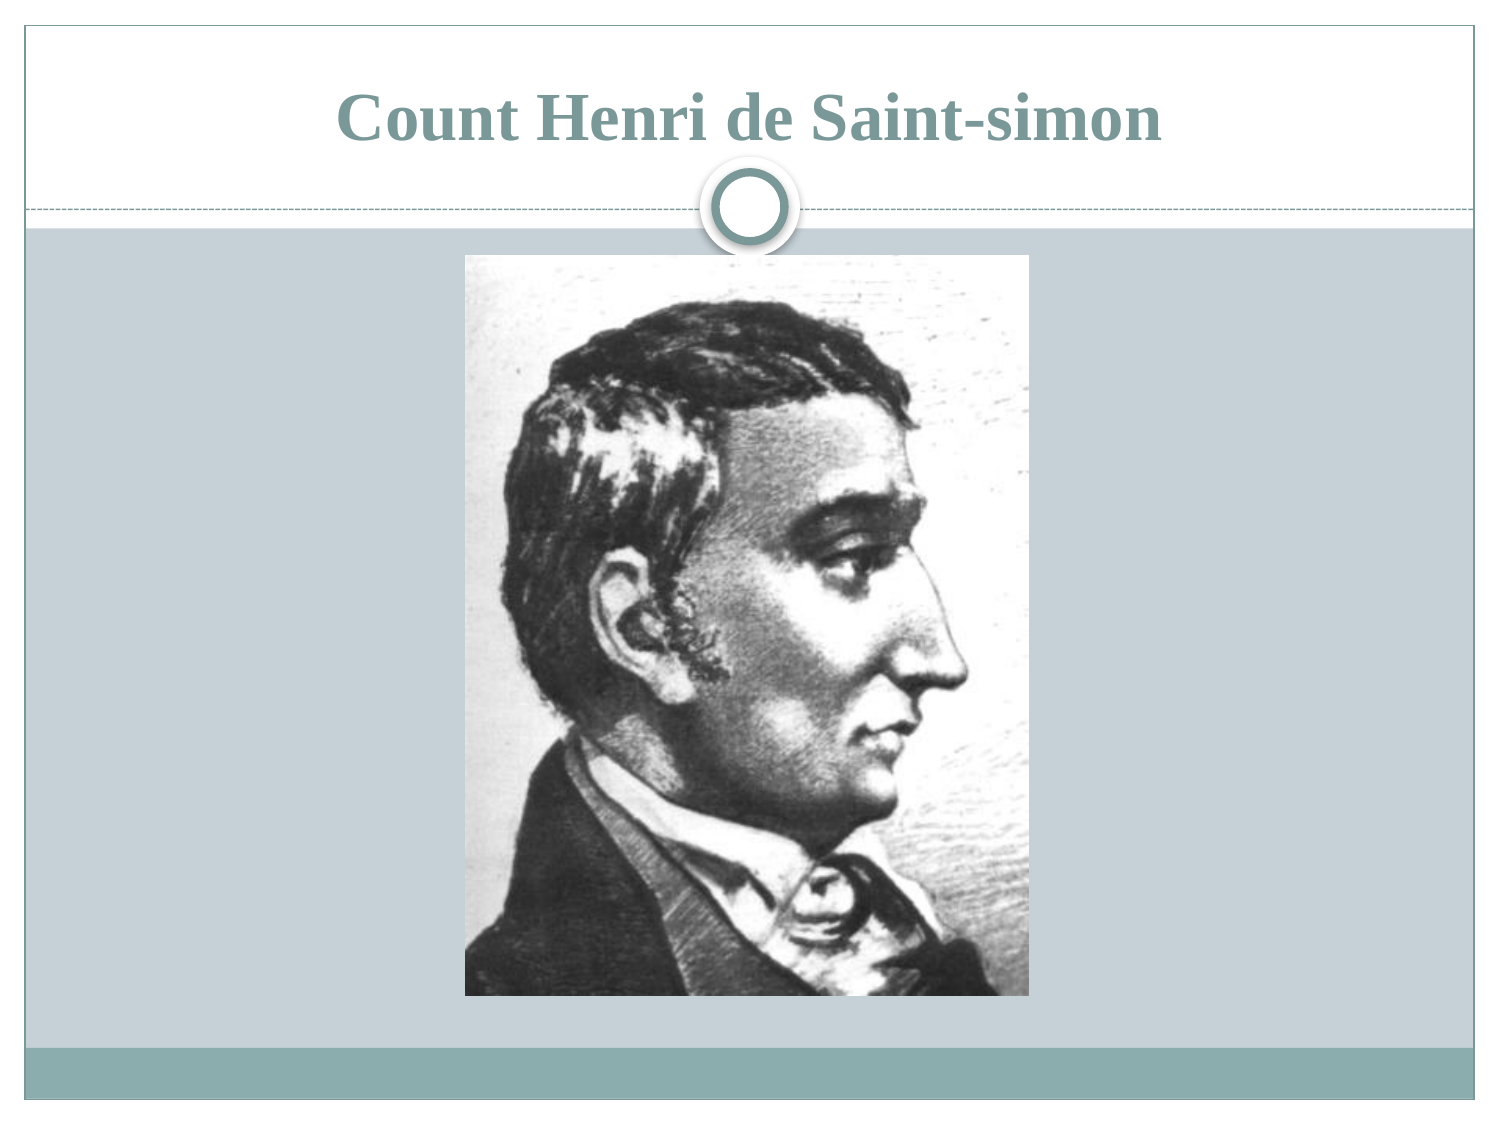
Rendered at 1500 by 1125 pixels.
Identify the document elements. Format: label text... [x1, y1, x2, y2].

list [465, 254, 1029, 996]
title Count Henri de Saint-simon [49, 37, 1450, 162]
